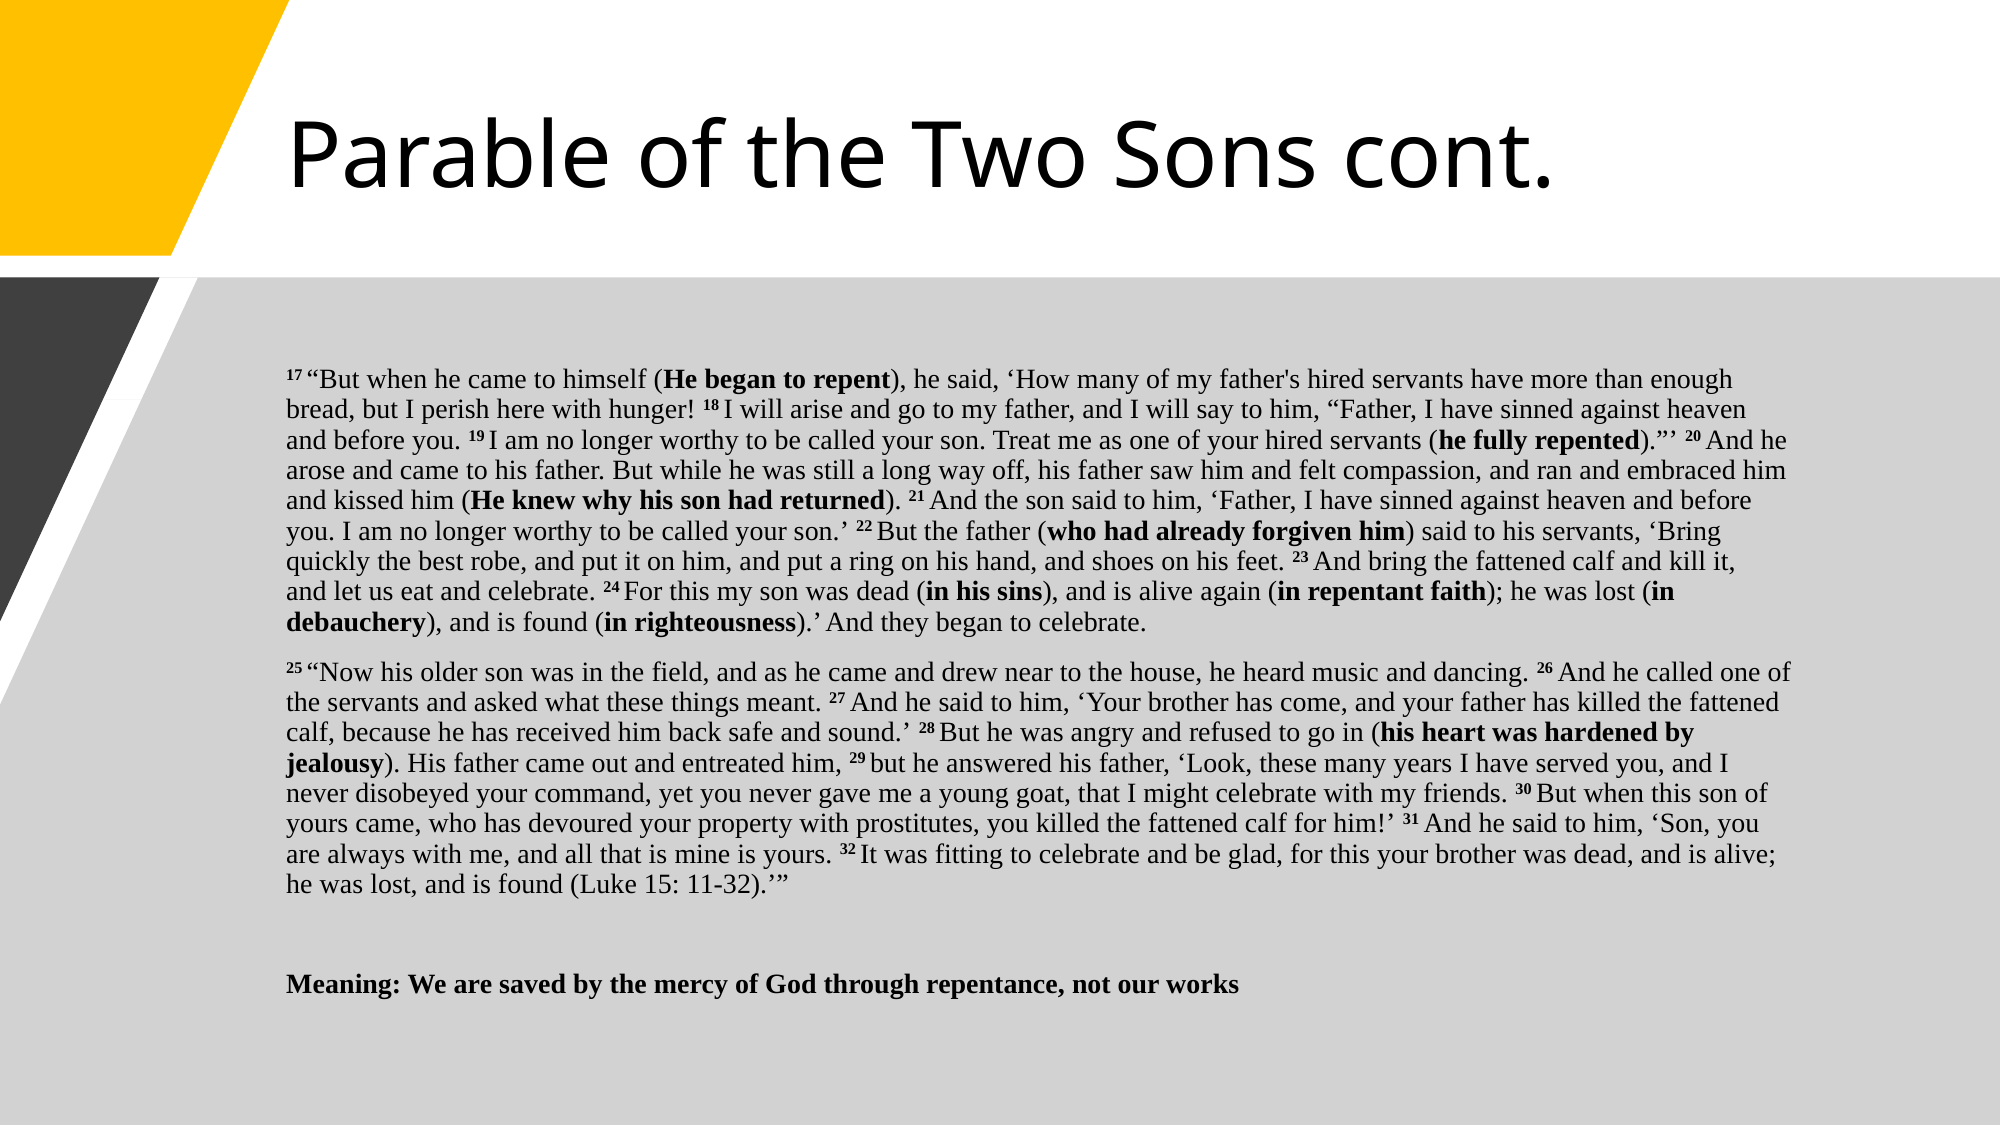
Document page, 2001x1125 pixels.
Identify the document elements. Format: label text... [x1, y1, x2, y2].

list 17 “But when he came to himself (He began to repent), he said, ‘How many of my father's hired servants have more than enough bread, but I perish here with hunger! 18 I will arise and go to my father, and I will say to him, “Father, I have sinned against heaven and before you. 19 I am no longer worthy to be called your son. Treat me as one of your hired servants (he fully repented).”’ 20 And he arose and came to his father. But while he was still a long way off, his father saw him and felt compassion, and ran and embraced him and kissed him (He knew why his son had returned). 21 And the son said to him, ‘Father, I have sinned against heaven and before you. I am no longer worthy to be called your son.’ 22 But the father (who had already forgiven him) said to his servants, ‘Bring quickly the best robe, and put it on him, and put a ring on his hand, and shoes on his feet. 23 And bring the fattened calf and kill it, and let us eat and celebrate. 24 For this my son was dead (in his sins), and is alive again (in repentant faith); he was lost (in debauchery), and is found (in righteousness).’ And they began to celebrate. 25 “Now his older son was in the field, and as he came and drew near to the house, he heard music and dancing. 26 And he called one of the servants and asked what these things meant. 27 And he said to him, ‘Your brother has come, and your father has killed the fattened calf, because he has received him back safe and sound.’ 28 But he was angry and refused to go in (his heart was hardened by jealousy). His father came out and entreated him, 29 but he answered his father, ‘Look, these many years I have served you, and I never disobeyed your command, yet you never gave me a young goat, that I might celebrate with my friends. 30 But when this son of yours came, who has devoured your property with prostitutes, you killed the fattened calf for him!’ 31 And he said to him, ‘Son, you are always with me, and all that is mine is yours. 32 It was fitting to celebrate and be glad, for this your brother was dead, and is alive; he was lost, and is found (Luke 15: 11-32).’” Meaning: We are saved by the mercy of God through repentance, not our works [271, 356, 1808, 1020]
title Parable of the Two Sons cont. [271, 60, 1808, 255]
text_box [0, 276, 2000, 1125]
text_box [0, 276, 162, 622]
text_box [0, 0, 291, 257]
